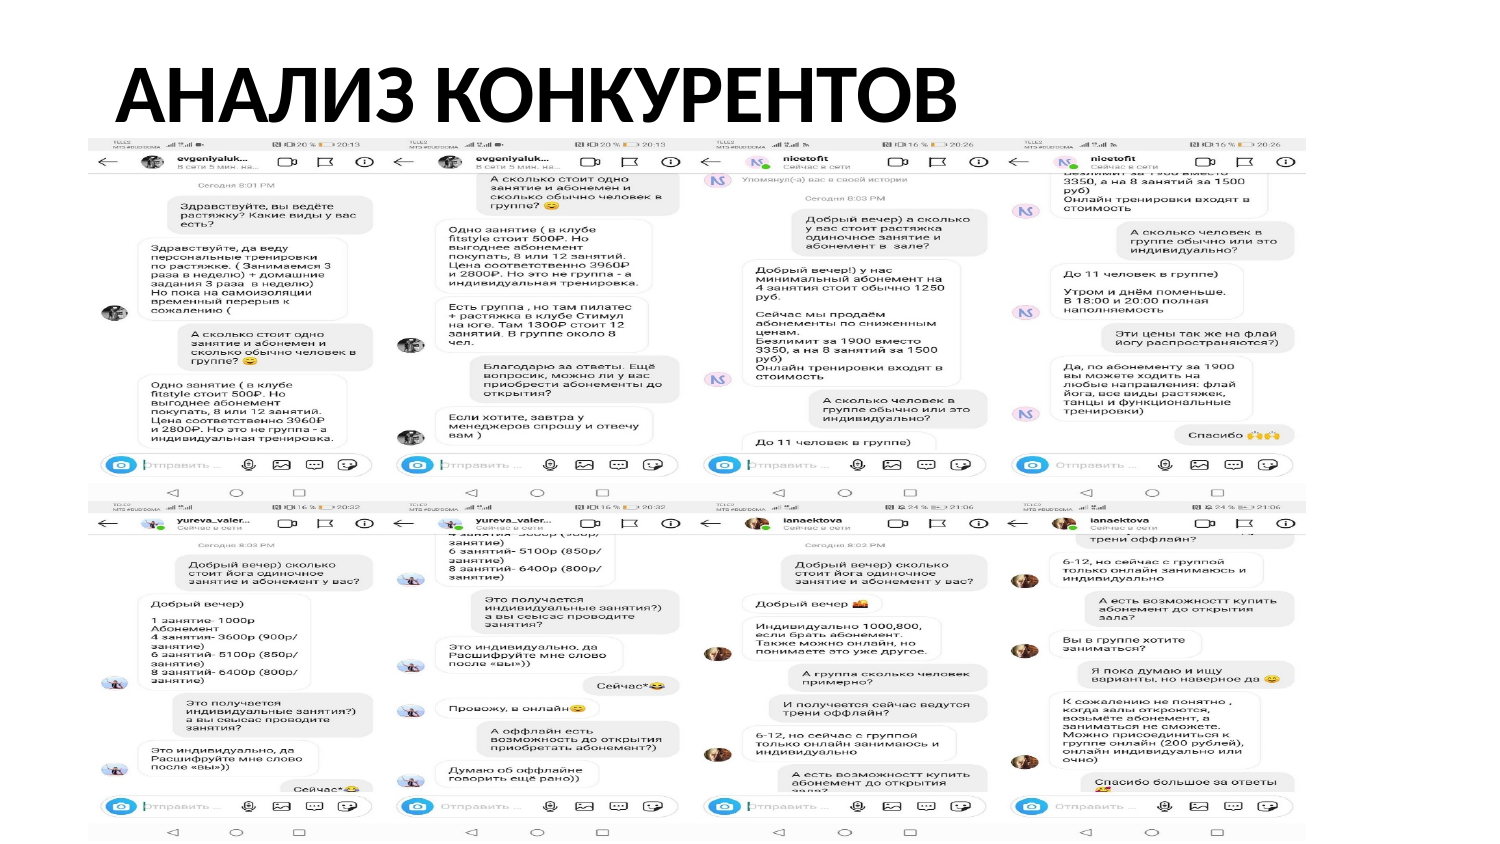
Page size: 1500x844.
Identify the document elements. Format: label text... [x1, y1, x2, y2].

picture [88, 138, 1306, 841]
title Анализ конкурентов [100, 32, 1376, 200]
